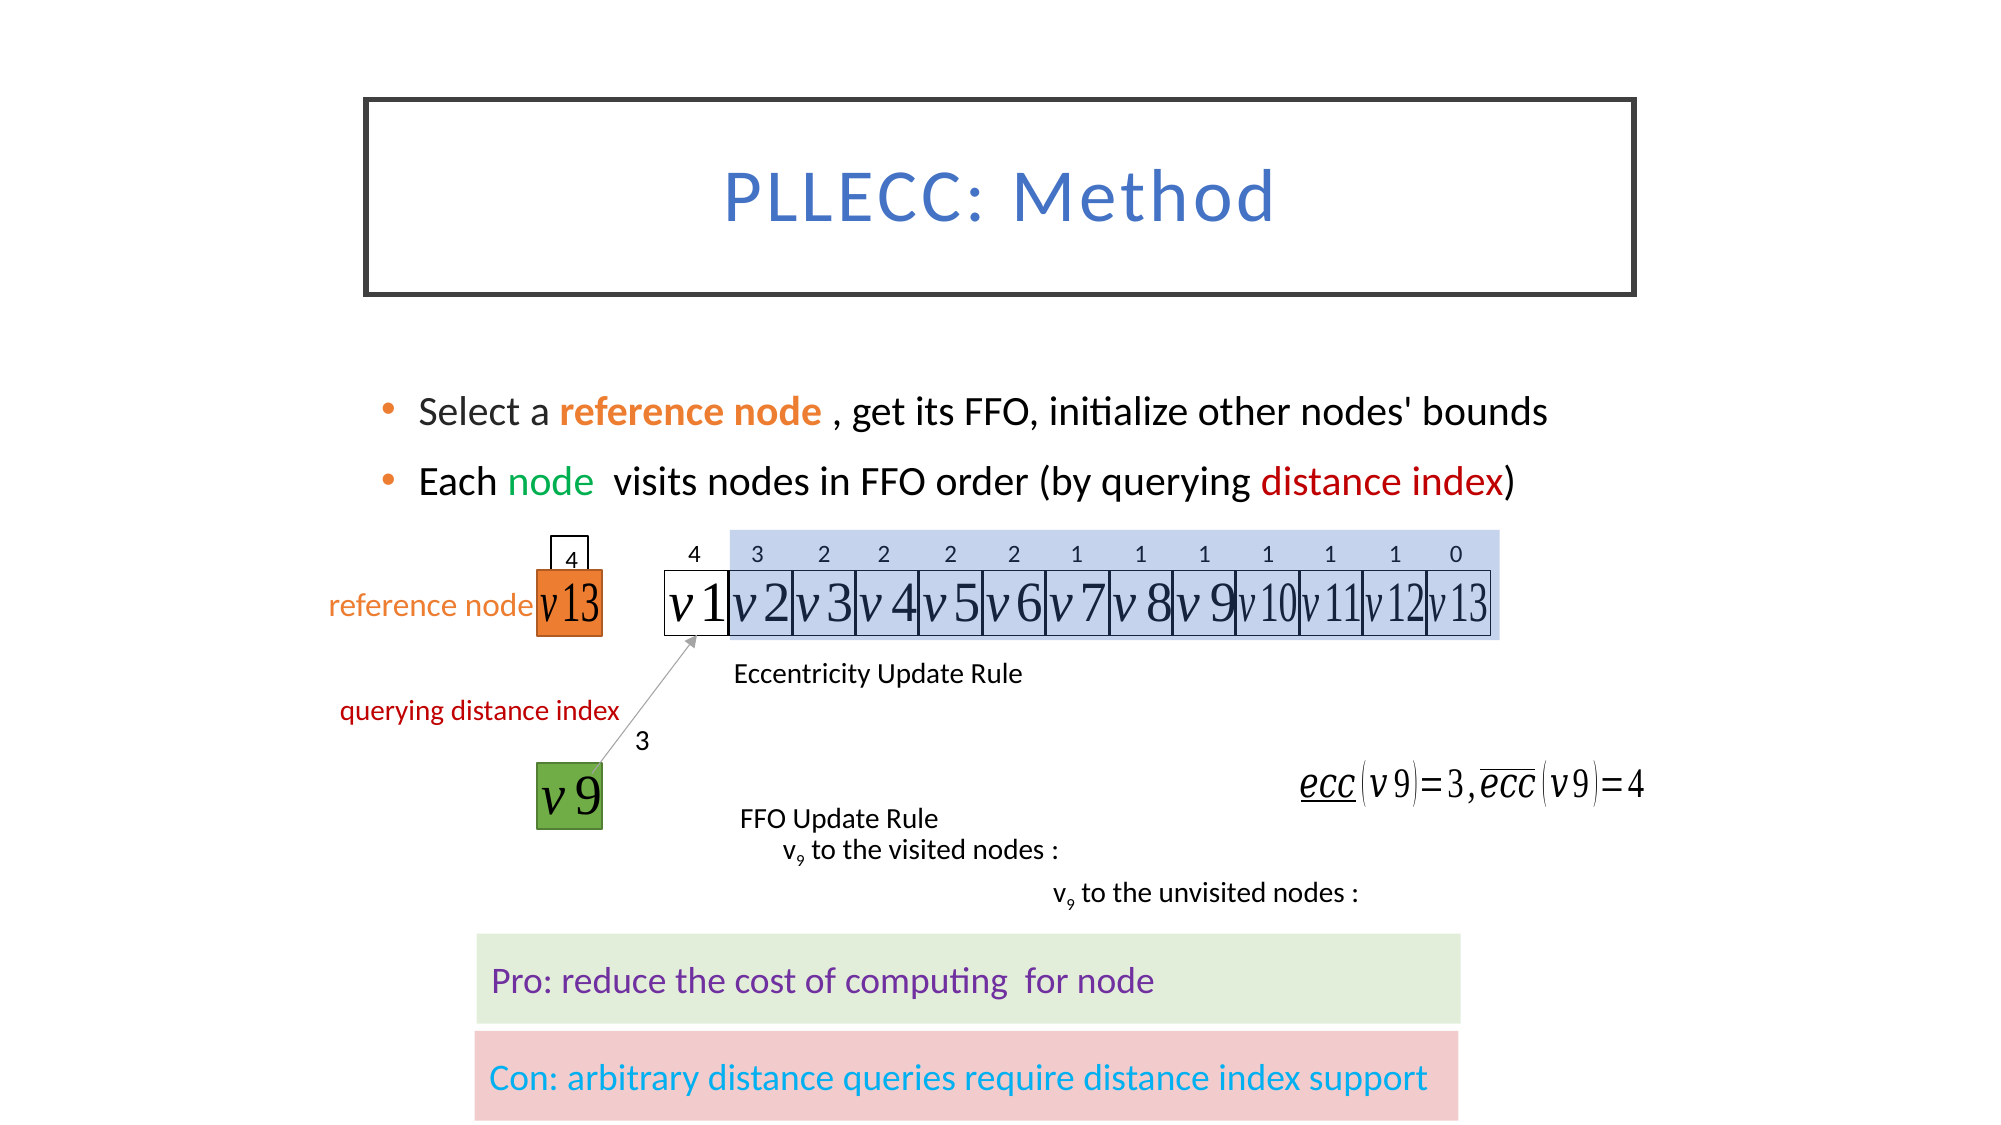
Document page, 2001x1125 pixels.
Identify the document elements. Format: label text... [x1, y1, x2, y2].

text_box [665, 571, 1490, 635]
text_box Con: arbitrary distance queries require distance index support [473, 1030, 1459, 1122]
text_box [675, 529, 1473, 570]
text_box reference node [313, 575, 536, 630]
text_box FFO Update Rule [725, 791, 954, 842]
text_box [729, 529, 1501, 641]
text_box 4 [550, 535, 589, 569]
title PLLECC: Method [363, 97, 1637, 297]
text_box querying distance index [325, 683, 591, 734]
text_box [591, 634, 698, 774]
text_box Eccentricity Update Rule [719, 647, 1039, 697]
